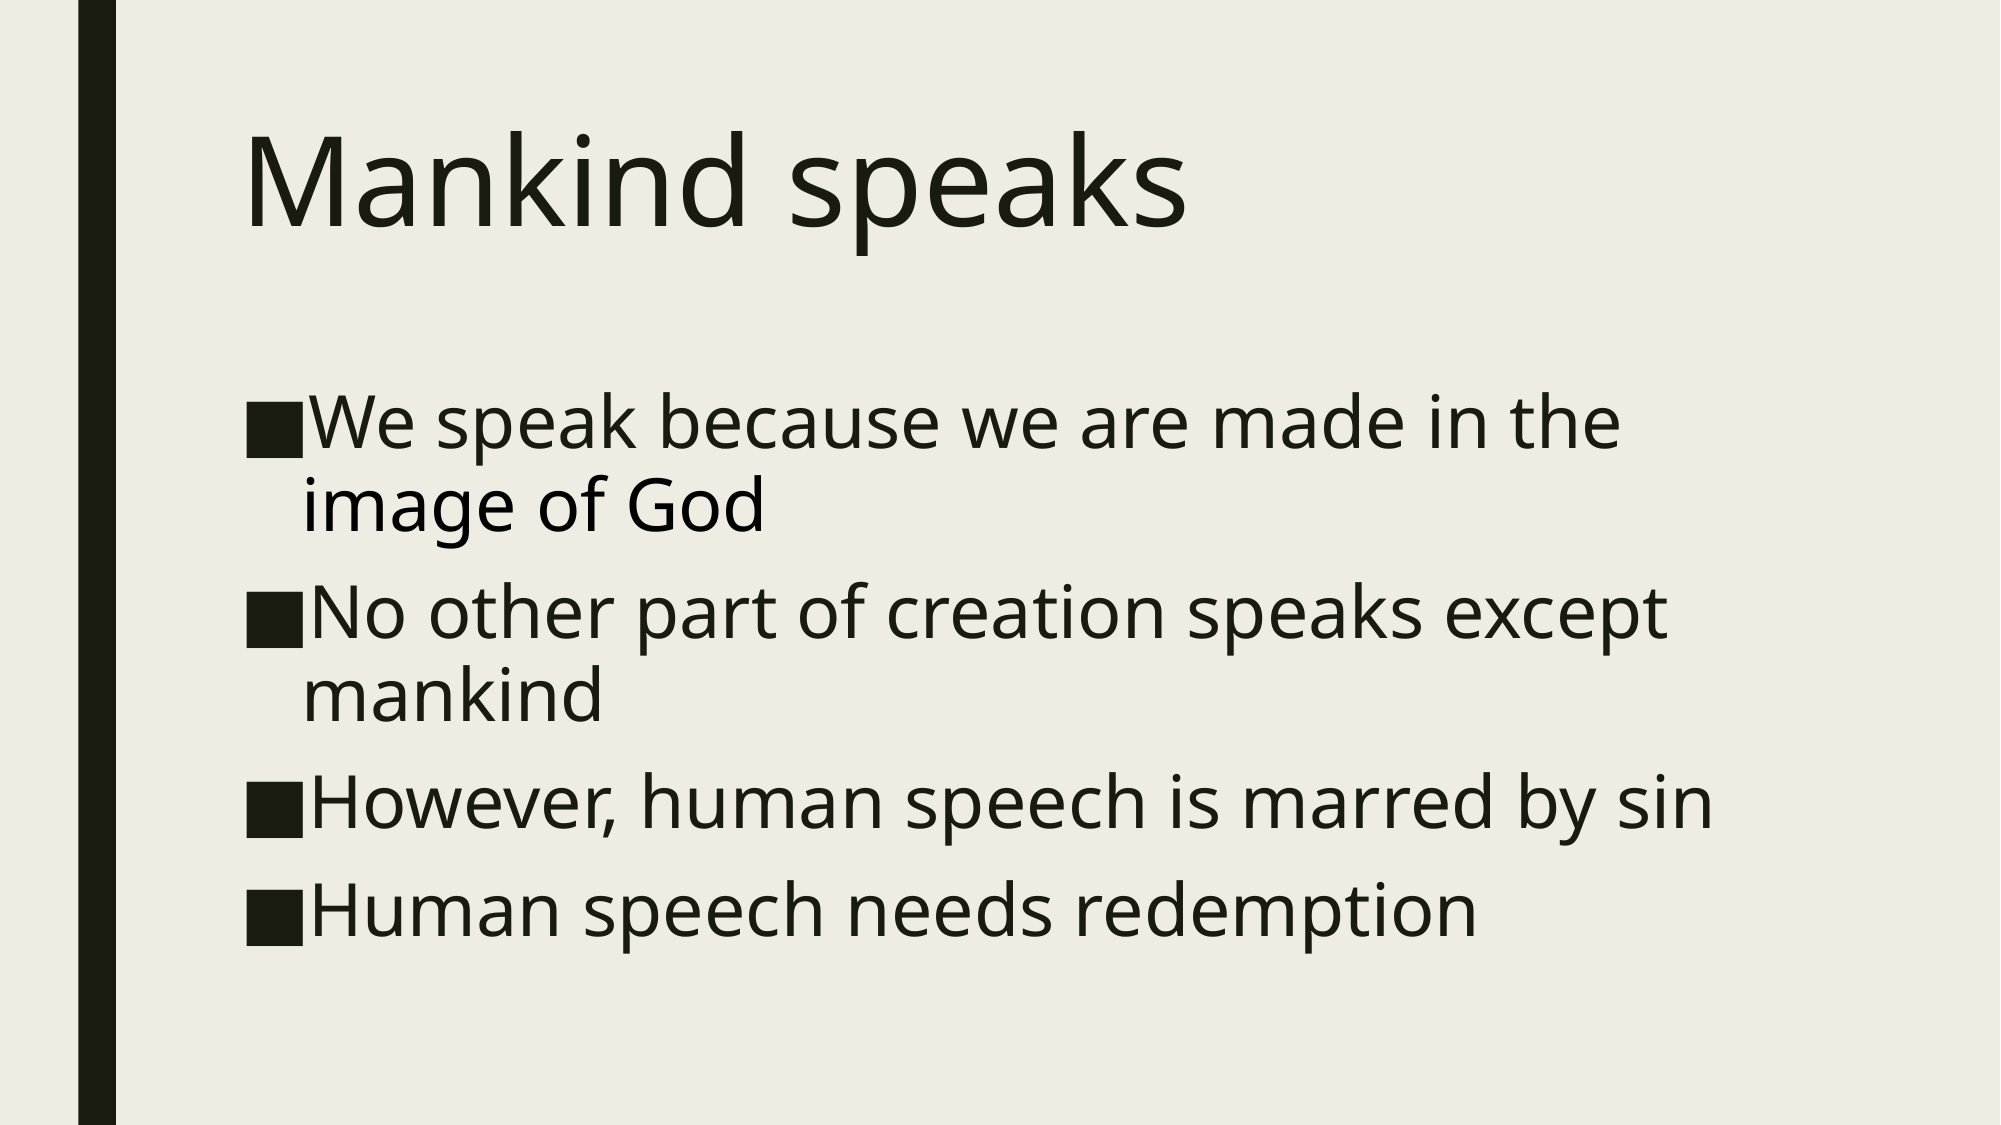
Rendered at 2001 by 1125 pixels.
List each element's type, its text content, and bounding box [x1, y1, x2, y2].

list We speak because we are made in the image of God No other part of creation speaks except mankind However, human speech is marred by sin Human speech needs redemption [225, 375, 1800, 963]
title Mankind speaks [225, 112, 1800, 357]
